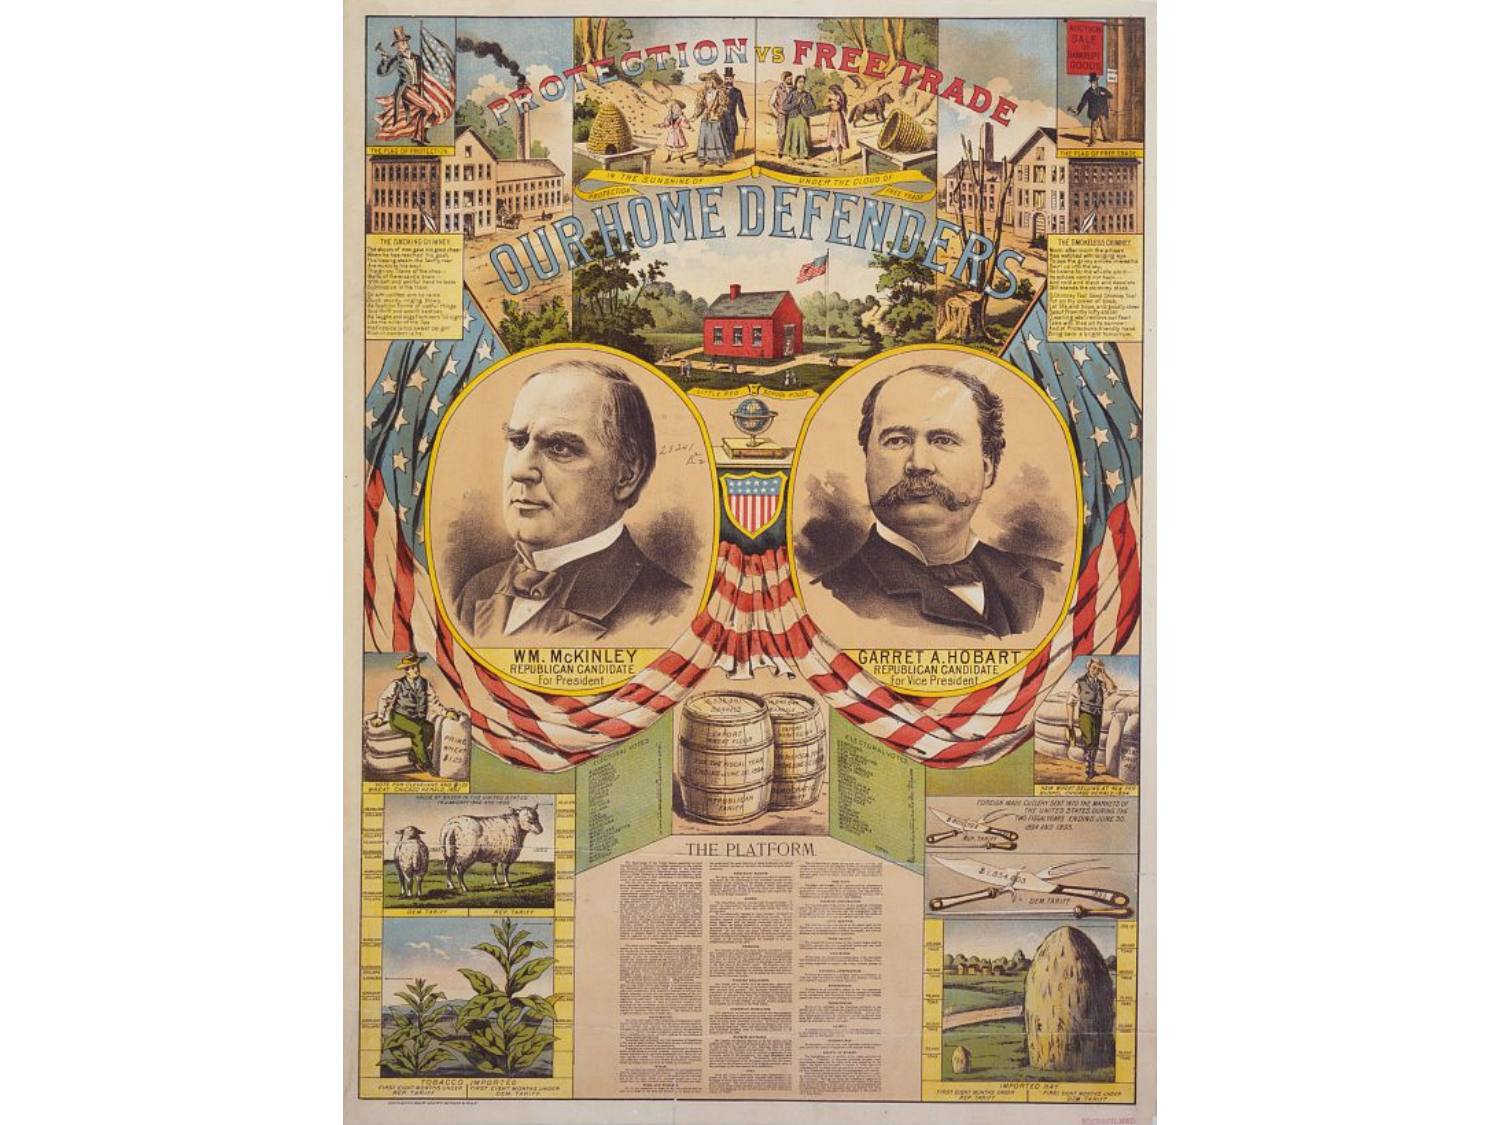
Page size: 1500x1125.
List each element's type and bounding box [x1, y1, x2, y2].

picture [343, 0, 1157, 1125]
